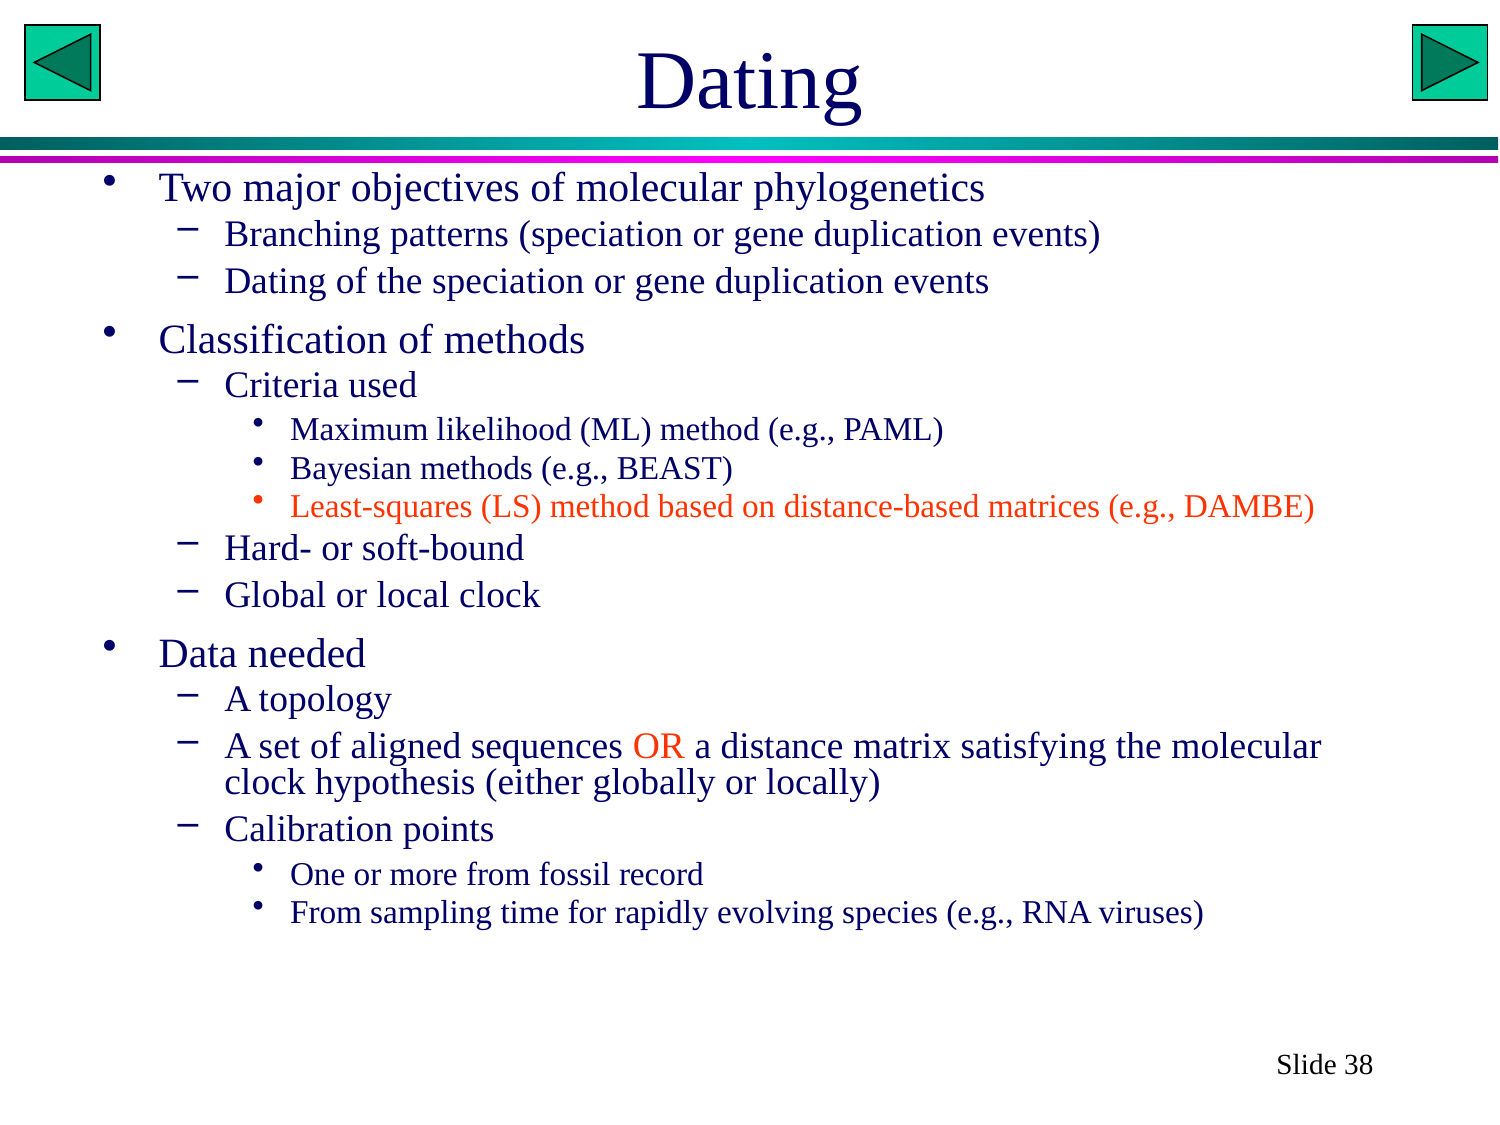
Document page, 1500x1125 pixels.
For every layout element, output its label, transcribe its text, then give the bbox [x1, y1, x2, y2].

title Dating [112, 0, 1388, 150]
footer Slide 38 [1175, 1037, 1475, 1088]
list Two major objectives of molecular phylogenetics Branching patterns (speciation or gene duplication events) Dating of the speciation or gene duplication events Classification of methods Criteria used Maximum likelihood (ML) method (e.g., PAML) Bayesian methods (e.g., BEAST) Least-squares (LS) method based on distance-based matrices (e.g., DAMBE) Hard- or soft-bound Global or local clock Data needed A topology A set of aligned sequences OR a distance matrix satisfying the molecular clock hypothesis (either globally or locally) Calibration points One or more from fossil record From sampling time for rapidly evolving species (e.g., RNA viruses) [87, 162, 1425, 1000]
